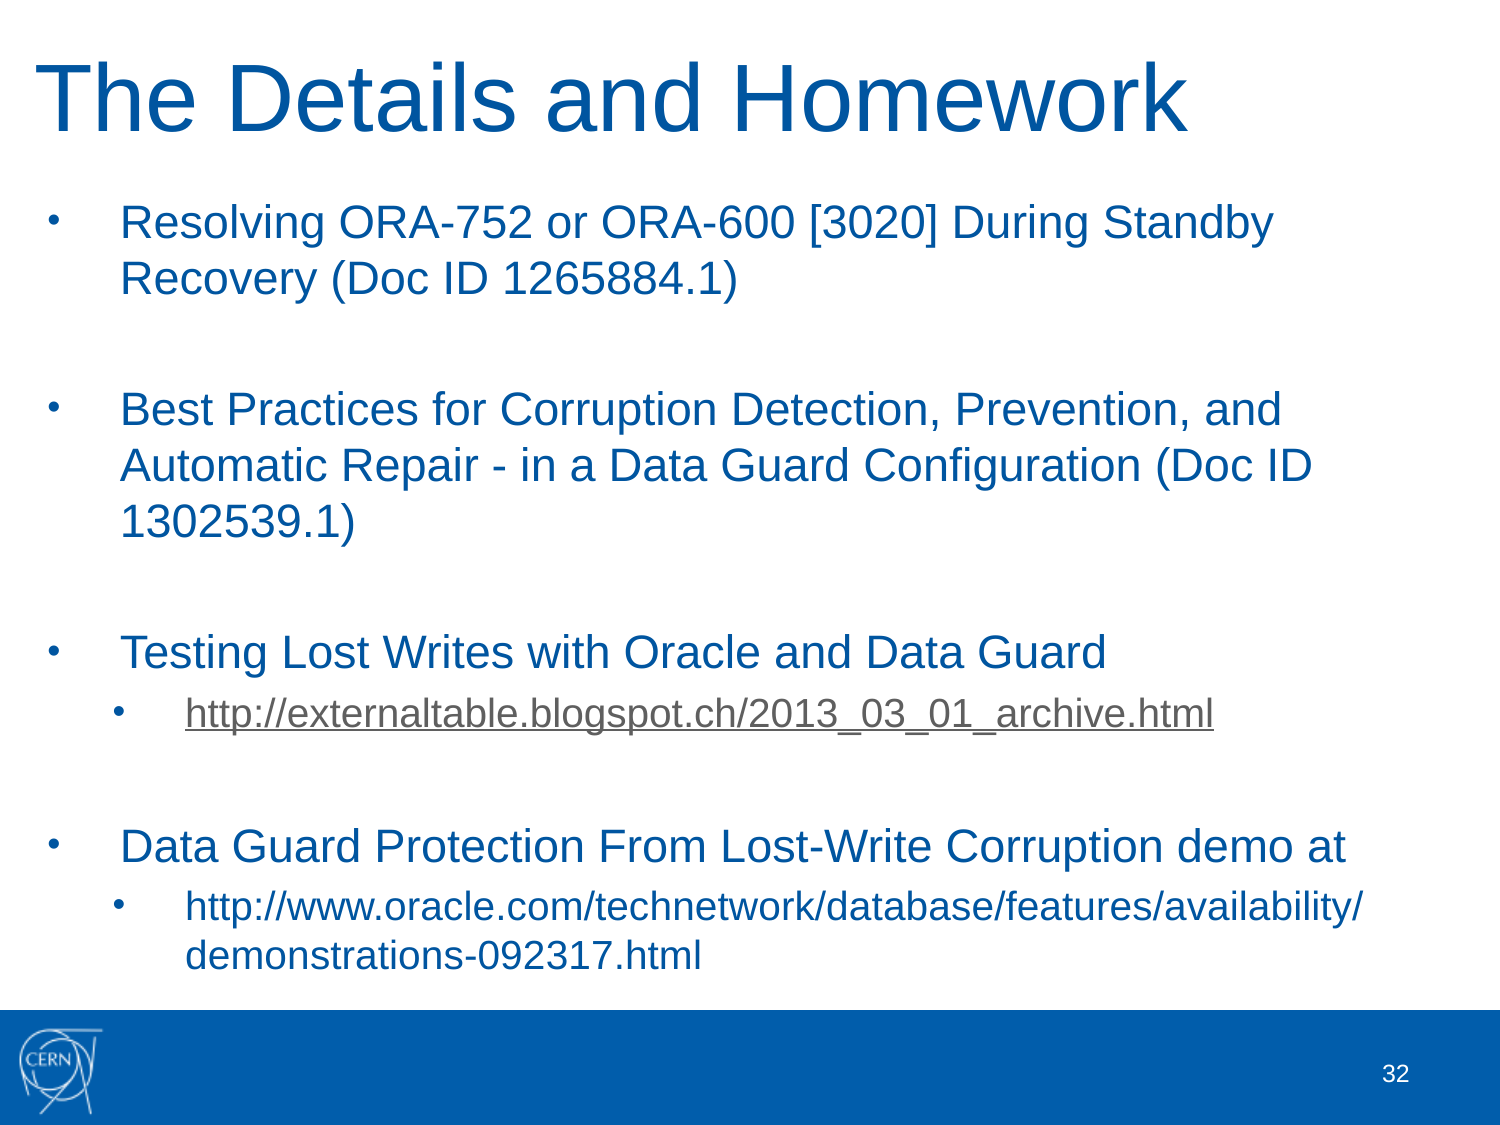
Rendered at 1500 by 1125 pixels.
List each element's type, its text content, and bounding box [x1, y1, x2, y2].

title The Details and Homework [26, 15, 1475, 170]
list Resolving ORA-752 or ORA-600 [3020] During Standby Recovery (Doc ID 1265884.1) Best Practices for Corruption Detection, Prevention, and Automatic Repair - in a Data Guard Configuration (Doc ID 1302539.1) Testing Lost Writes with Oracle and Data Guard http://externaltable.blogspot.ch/2013_03_01_archive.html Data Guard Protection From Lost-Write Corruption demo at http://www.oracle.com/technetwork/database/features/availability/demonstrations-092317.html [26, 184, 1475, 986]
slide_number 32 [1342, 1042, 1425, 1103]
